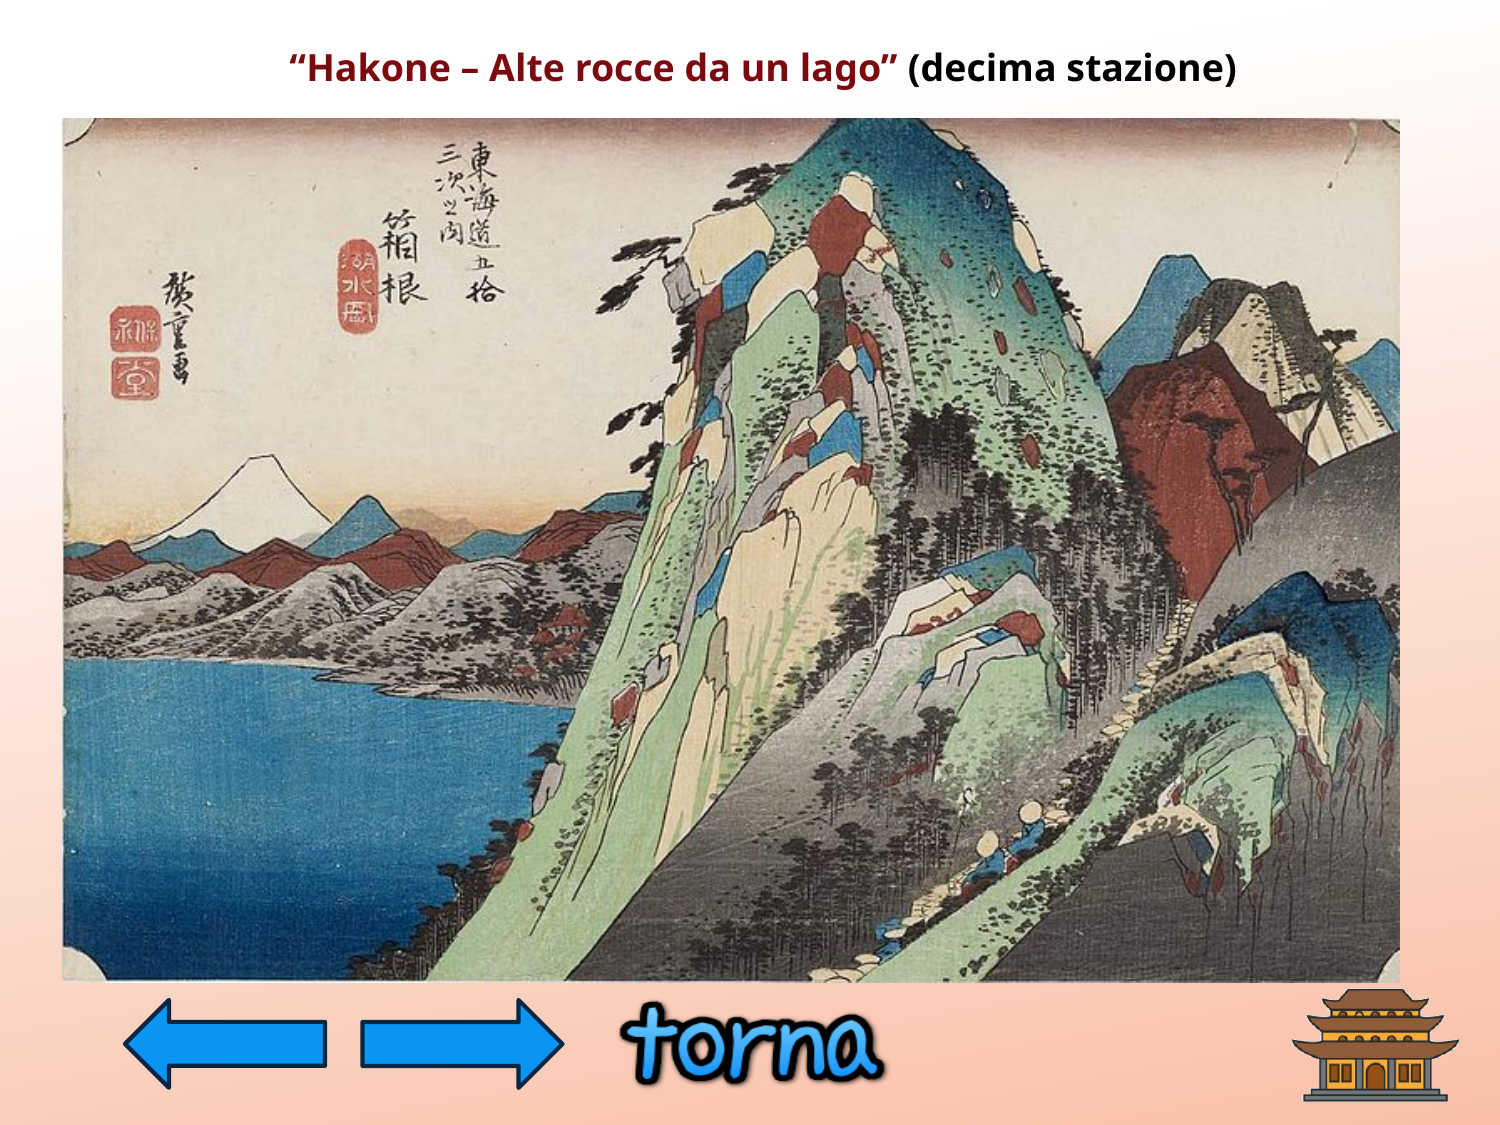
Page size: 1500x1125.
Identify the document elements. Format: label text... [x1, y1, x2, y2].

picture [603, 987, 903, 1101]
text_box “Hakone – Alte rocce da un lago” (decima stazione) [50, 37, 1467, 97]
picture [62, 117, 1401, 983]
text_box [360, 998, 565, 1090]
picture [1282, 985, 1468, 1110]
text_box [122, 997, 328, 1090]
